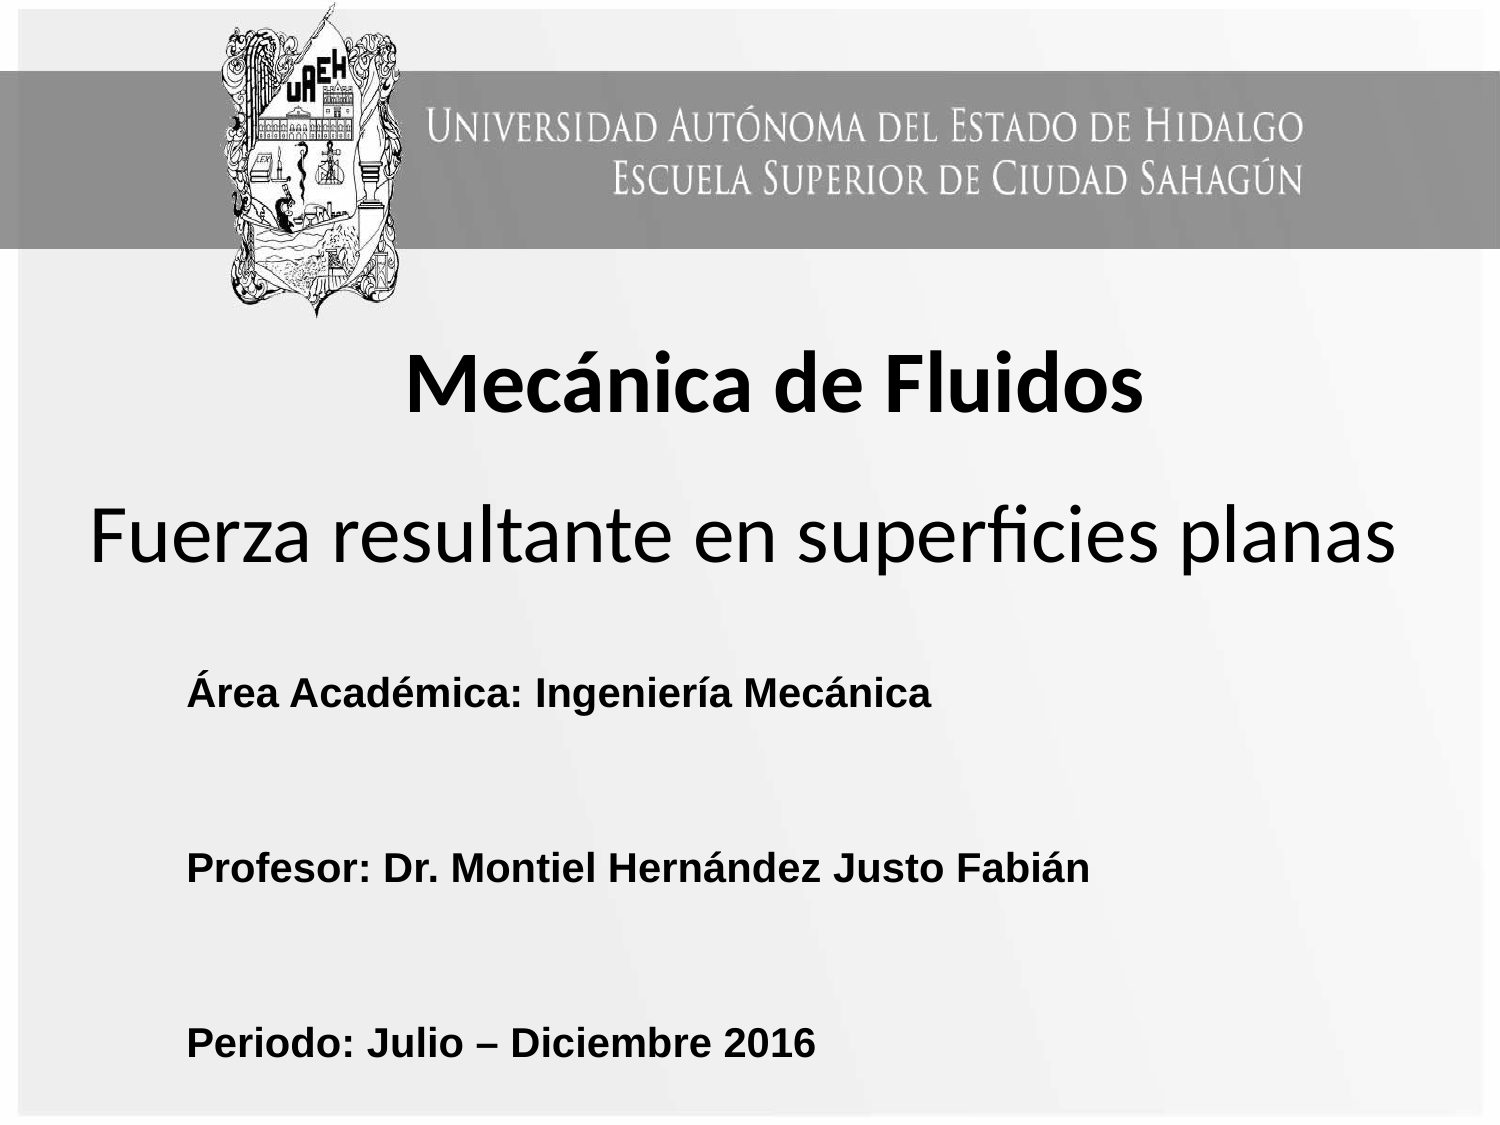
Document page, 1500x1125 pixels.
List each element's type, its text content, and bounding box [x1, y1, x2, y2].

picture [0, 0, 1500, 1125]
subtitle Área Académica: Ingeniería Mecánica Profesor: Dr. Montiel Hernández Justo Fabián Periodo: Julio – Diciembre 2016 [171, 658, 1447, 1125]
title Fuerza resultante en superficies planas [37, 408, 1450, 650]
text_box Mecánica de Fluidos [137, 316, 1413, 438]
